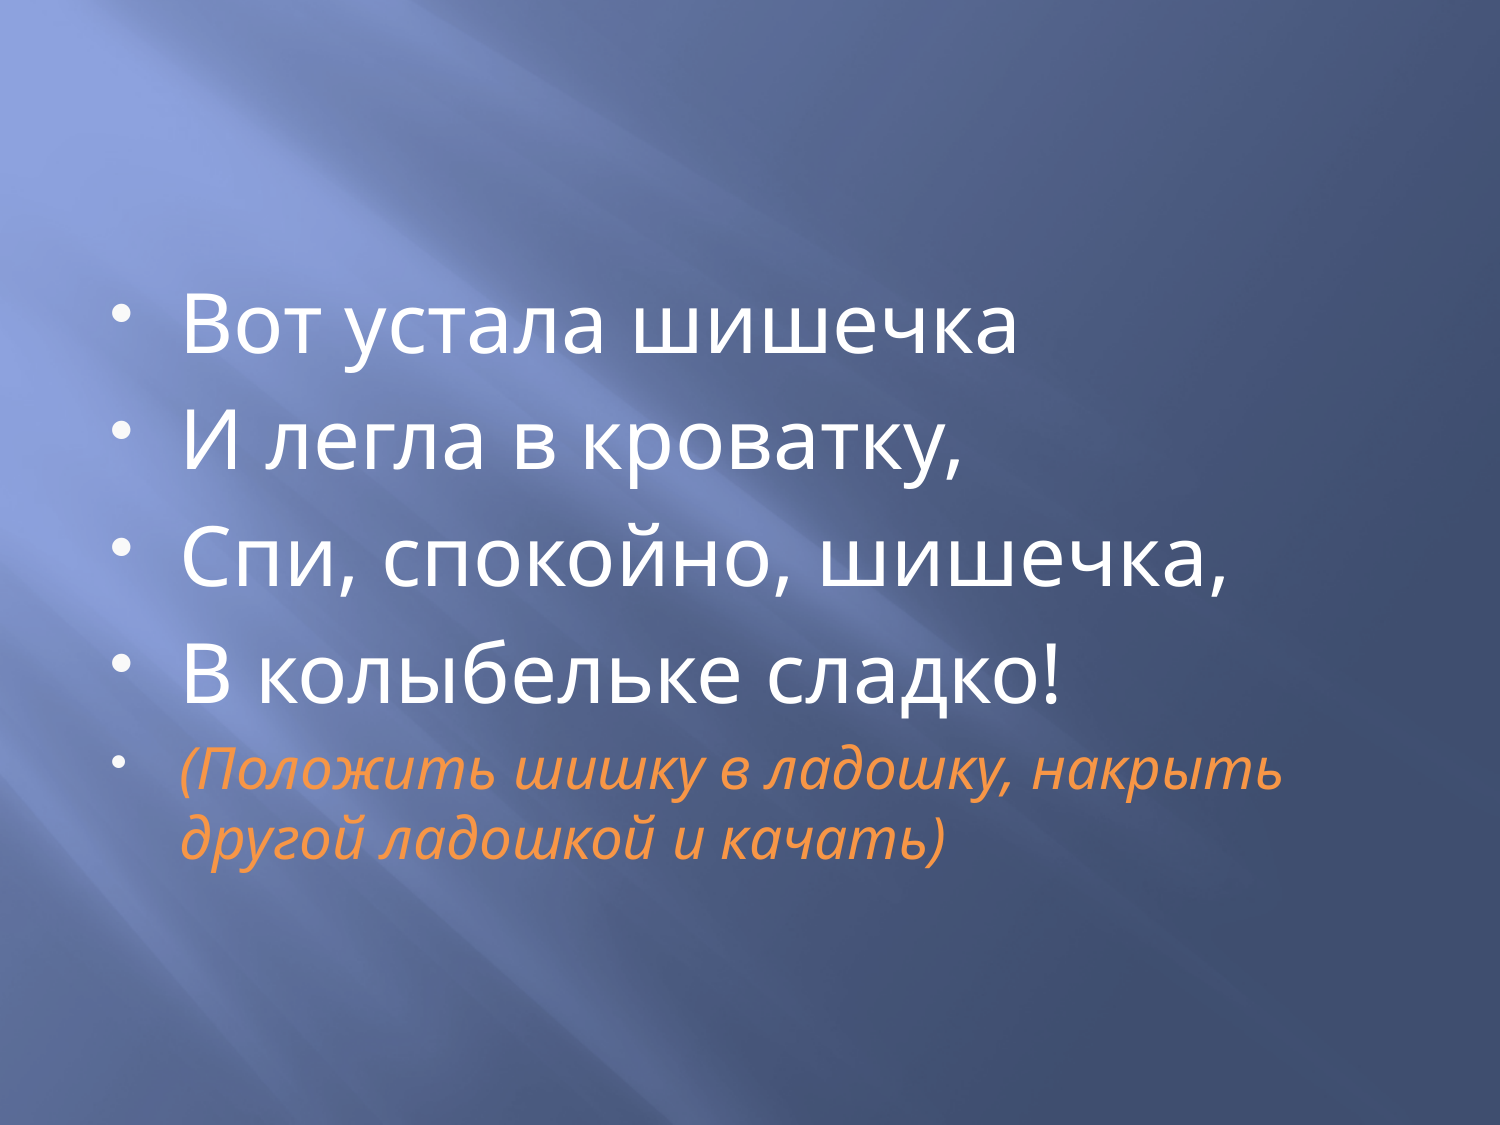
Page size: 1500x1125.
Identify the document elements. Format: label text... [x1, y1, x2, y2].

list Вот устала шишечка И легла в кроватку, Спи, спокойно, шишечка, В колыбельке сладко! (Положить шишку в ладошку, накрыть другой ладошкой и качать) [75, 262, 1425, 1035]
